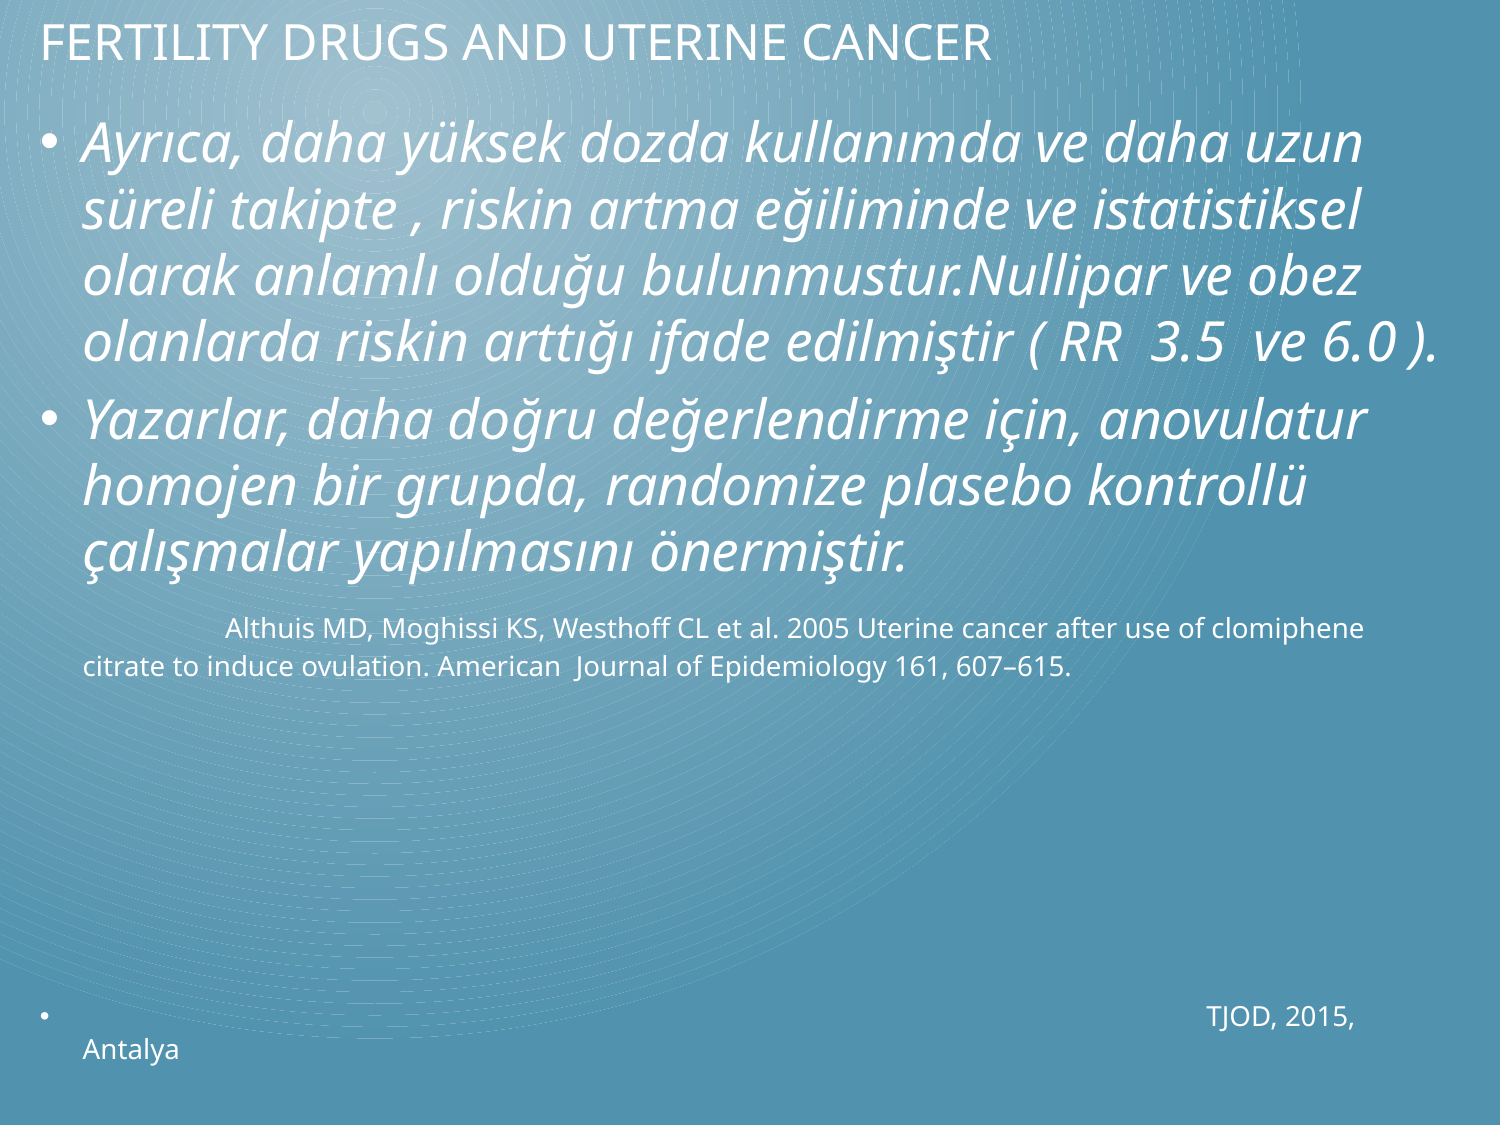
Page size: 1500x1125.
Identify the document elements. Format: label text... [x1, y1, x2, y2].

title FerTIlıty Drugs And UterIne CANCER [24, 2, 1438, 113]
list Ayrıca, daha yüksek dozda kullanımda ve daha uzun süreli takipte , riskin artma eğiliminde ve istatistiksel olarak anlamlı olduğu bulunmustur.Nullipar ve obez olanlarda riskin arttığı ifade edilmiştir ( RR 3.5 ve 6.0 ). Yazarlar, daha doğru değerlendirme için, anovulatur homojen bir grupda, randomize plasebo kontrollü çalışmalar yapılmasını önermiştir. Althuis MD, Moghissi KS, Westhoff CL et al. 2005 Uterine cancer after use of clomiphene citrate to induce ovulation. American Journal of Epidemiology 161, 607–615. TJOD, 2015, Antalya [24, 99, 1463, 1088]
